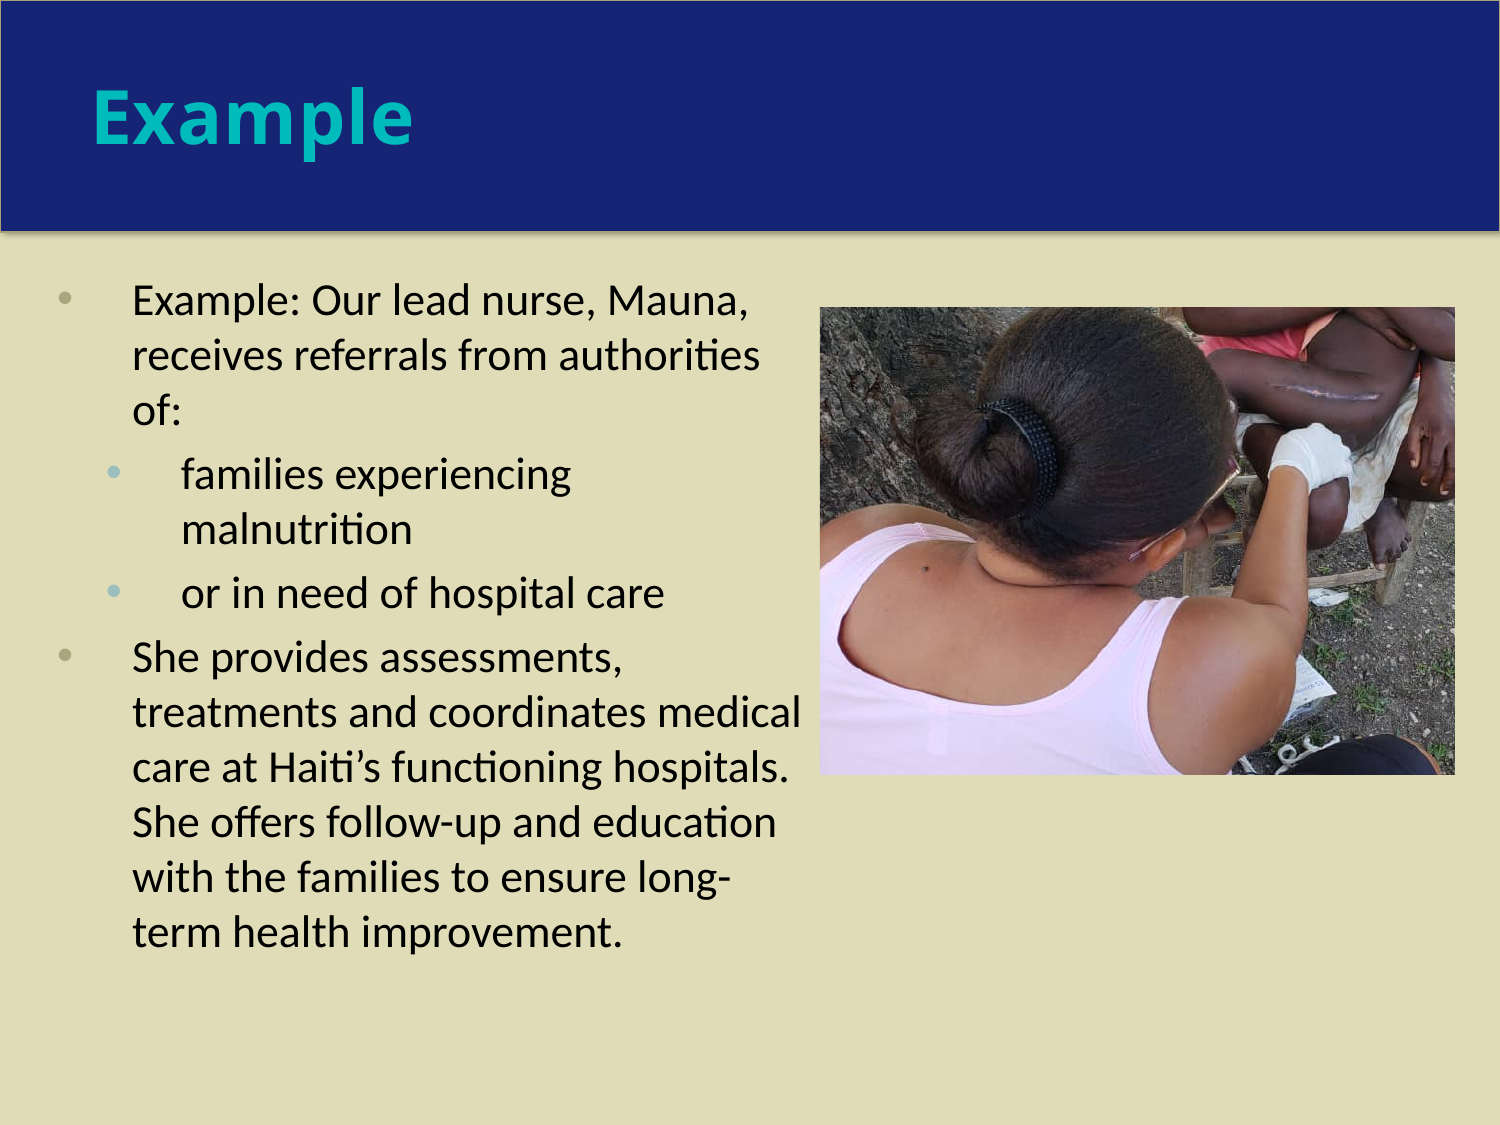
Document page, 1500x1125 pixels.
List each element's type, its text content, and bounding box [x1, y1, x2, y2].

picture [819, 306, 1456, 776]
list Example: Our lead nurse, Mauna, receives referrals from authorities of: families experiencing malnutrition or in need of hospital care She provides assessments, treatments and coordinates medical care at Haiti’s functioning hospitals. She offers follow-up and education with the families to ensure long-term health improvement. [23, 262, 828, 1050]
title Example [75, 20, 1423, 208]
